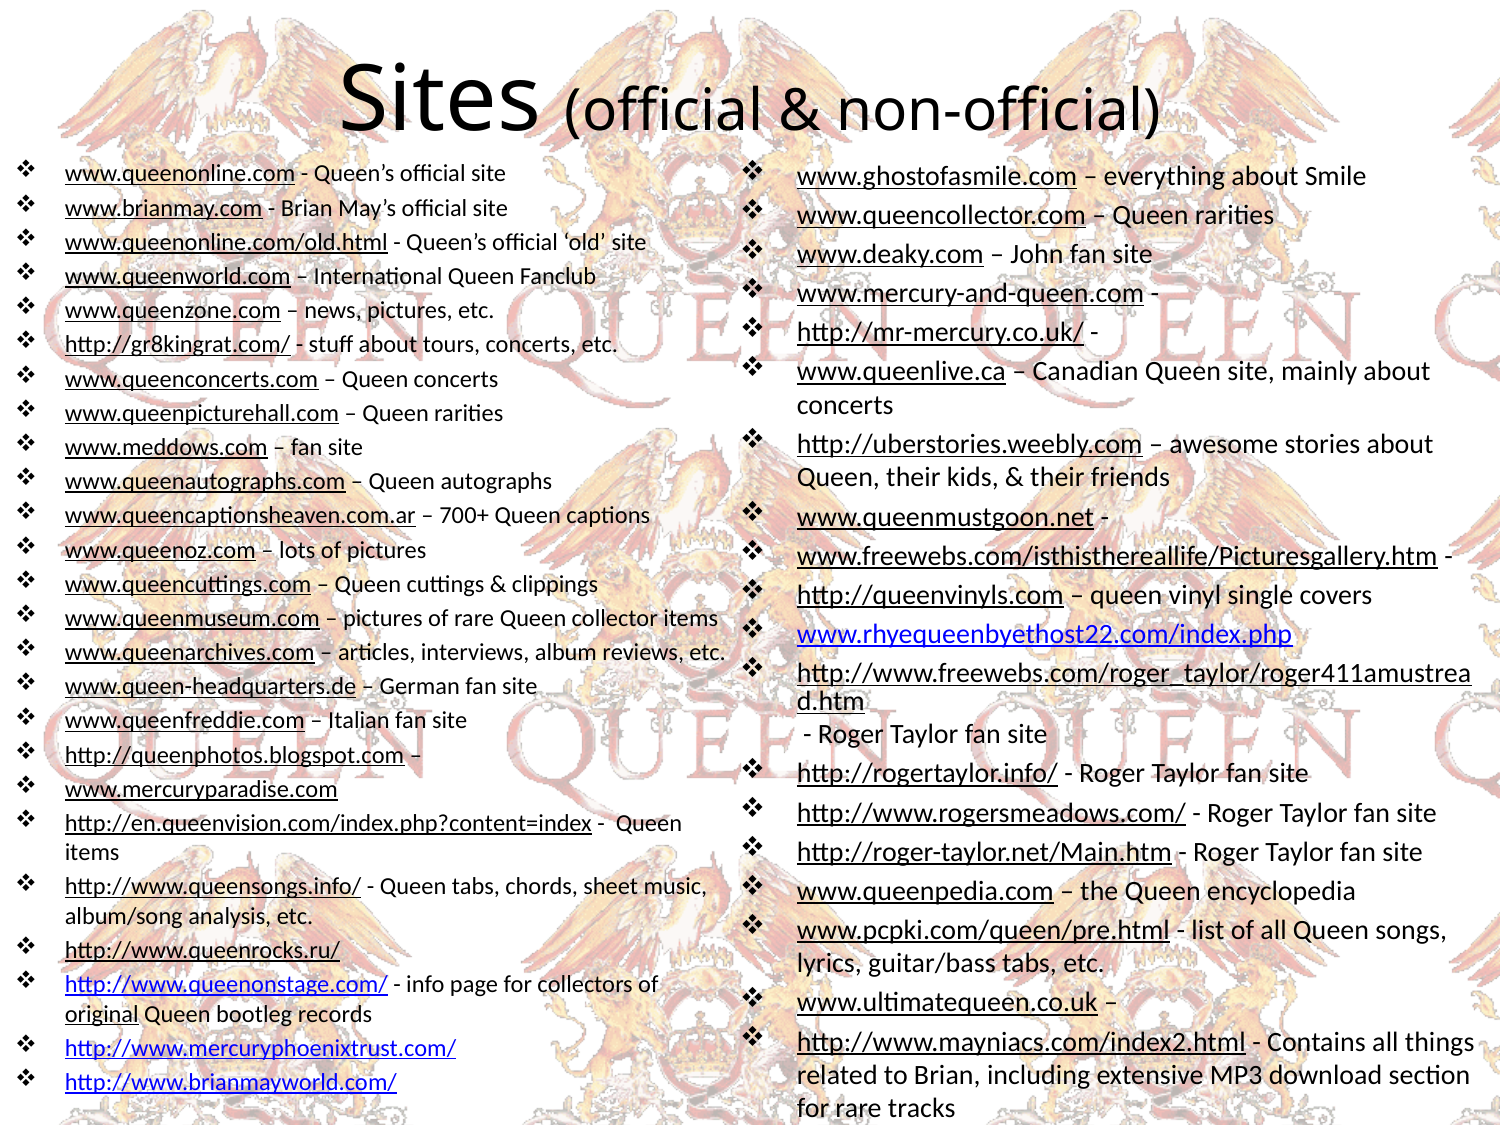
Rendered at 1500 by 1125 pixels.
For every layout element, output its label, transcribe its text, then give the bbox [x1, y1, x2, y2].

list www.queenonline.com - Queen’s official site www.brianmay.com - Brian May’s official site www.queenonline.com/old.html - Queen’s official ‘old’ site www.queenworld.com – International Queen Fanclub www.queenzone.com – news, pictures, etc. http://gr8kingrat.com/ - stuff about tours, concerts, etc. www.queenconcerts.com – Queen concerts www.queenpicturehall.com – Queen rarities www.meddows.com – fan site www.queenautographs.com – Queen autographs www.queencaptionsheaven.com.ar – 700+ Queen captions www.queenoz.com – lots of pictures www.queencuttings.com – Queen cuttings & clippings www.queenmuseum.com – pictures of rare Queen collector items www.queenarchives.com – articles, interviews, album reviews, etc. www.queen-headquarters.de – German fan site www.queenfreddie.com – Italian fan site http://queenphotos.blogspot.com – www.mercuryparadise.com http://en.queenvision.com/index.php?content=index - Queen items http://www.queensongs.info/ - Queen tabs, chords, sheet music, album/song analysis, etc. http://www.queenrocks.ru/ http://www.queenonstage.com/ - info page for collectors of original Queen bootleg records http://www.mercuryphoenixtrust.com/ http://www.brianmayworld.com/ [0, 149, 725, 1125]
list www.ghostofasmile.com – everything about Smile www.queencollector.com – Queen rarities www.deaky.com – John fan site www.mercury-and-queen.com - http://mr-mercury.co.uk/ - www.queenlive.ca – Canadian Queen site, mainly about concerts http://uberstories.weebly.com – awesome stories about Queen, their kids, & their friends www.queenmustgoon.net - www.freewebs.com/isthisthereallife/Picturesgallery.htm - http://queenvinyls.com – queen vinyl single covers www.rhyequeenbyethost22.com/index.php http://www.freewebs.com/roger_taylor/roger411amustread.htm - Roger Taylor fan site http://rogertaylor.info/ - Roger Taylor fan site http://www.rogersmeadows.com/ - Roger Taylor fan site http://roger-taylor.net/Main.htm - Roger Taylor fan site www.queenpedia.com – the Queen encyclopedia www.pcpki.com/queen/pre.html - list of all Queen songs, lyrics, guitar/bass tabs, etc. www.ultimatequeen.co.uk – http://www.mayniacs.com/index2.html - Contains all things related to Brian, including extensive MP3 download section for rare tracks [725, 149, 1500, 1125]
title Sites (official & non-official) [75, 0, 1425, 149]
